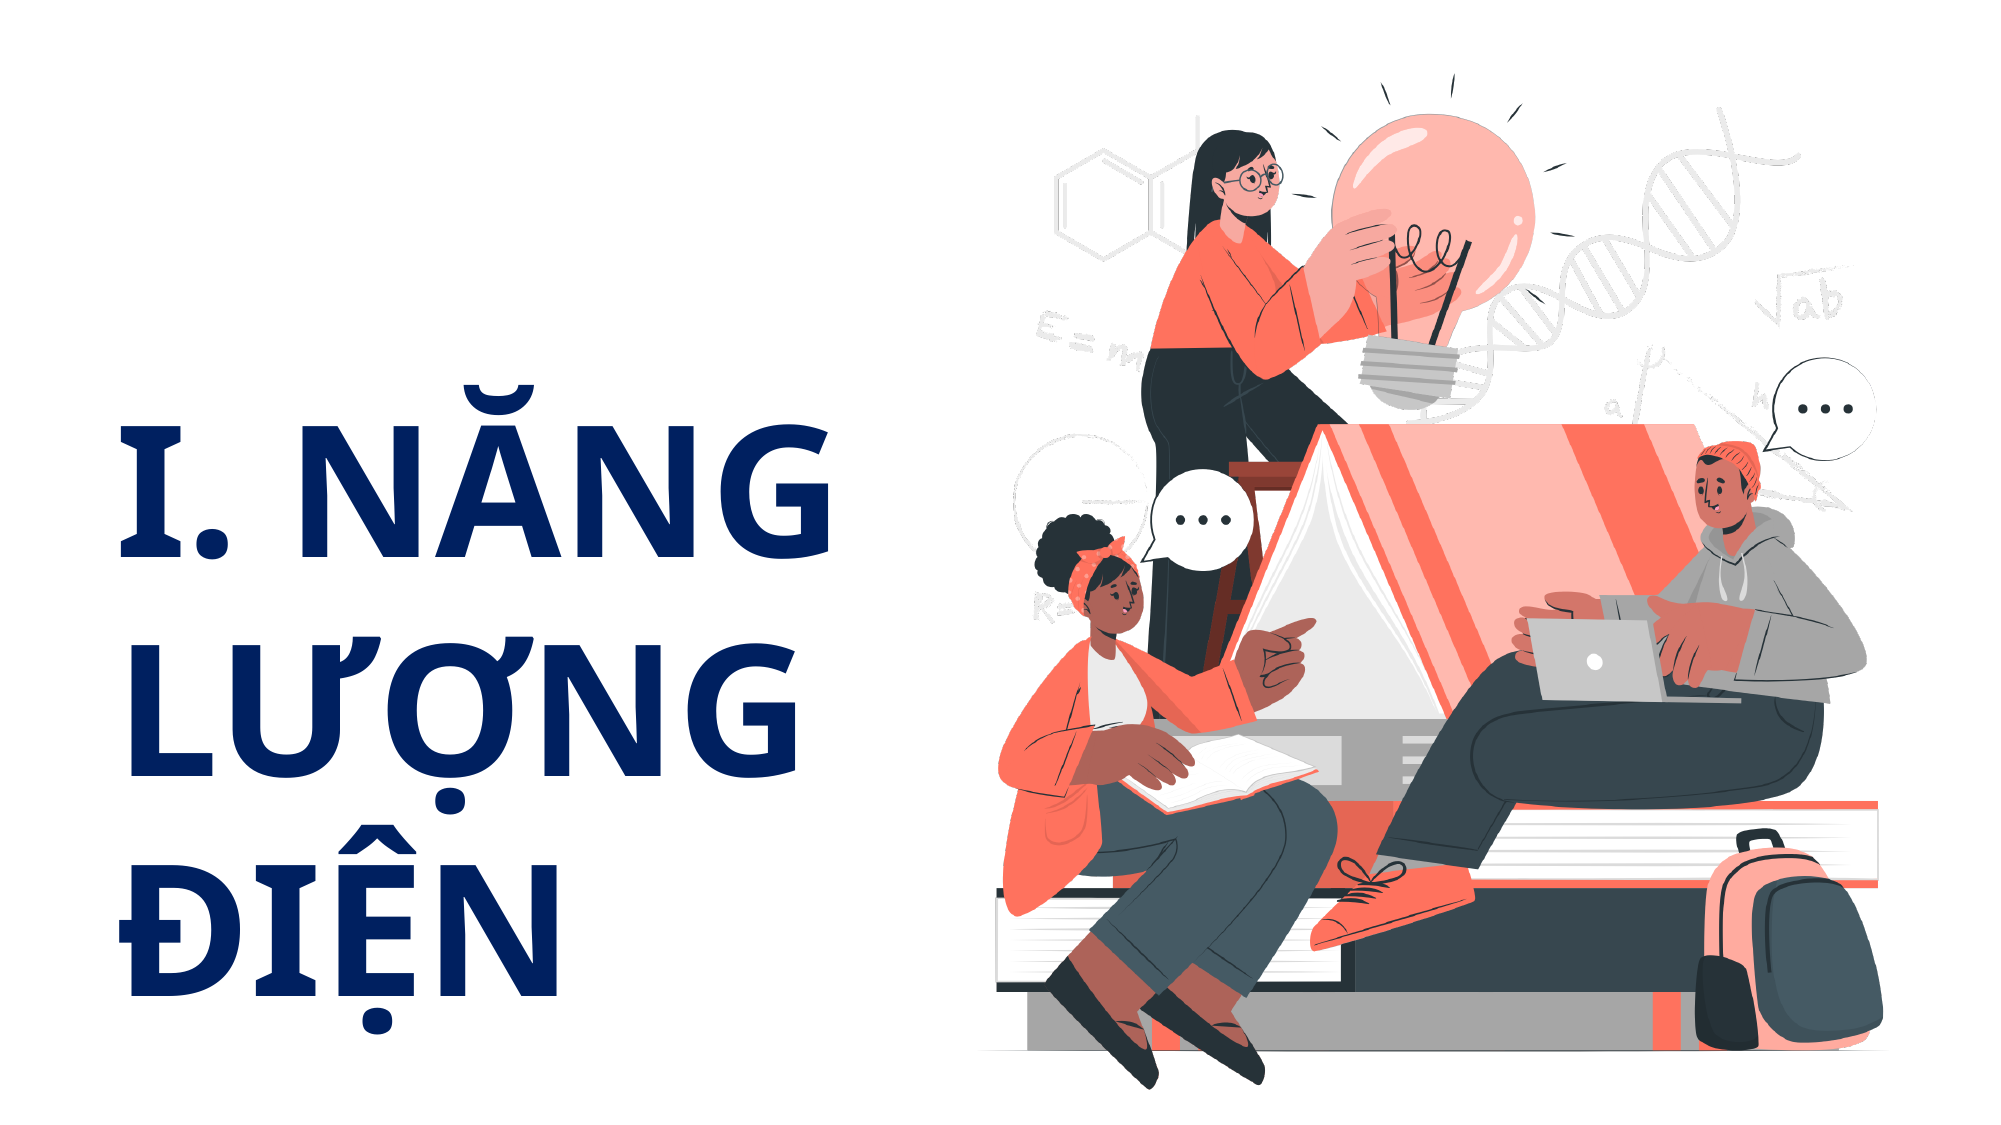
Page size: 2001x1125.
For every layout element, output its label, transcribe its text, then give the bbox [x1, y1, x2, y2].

picture [896, 30, 1970, 1104]
text_box I. NĂNG LƯỢNG ĐIỆN [102, 367, 896, 1040]
